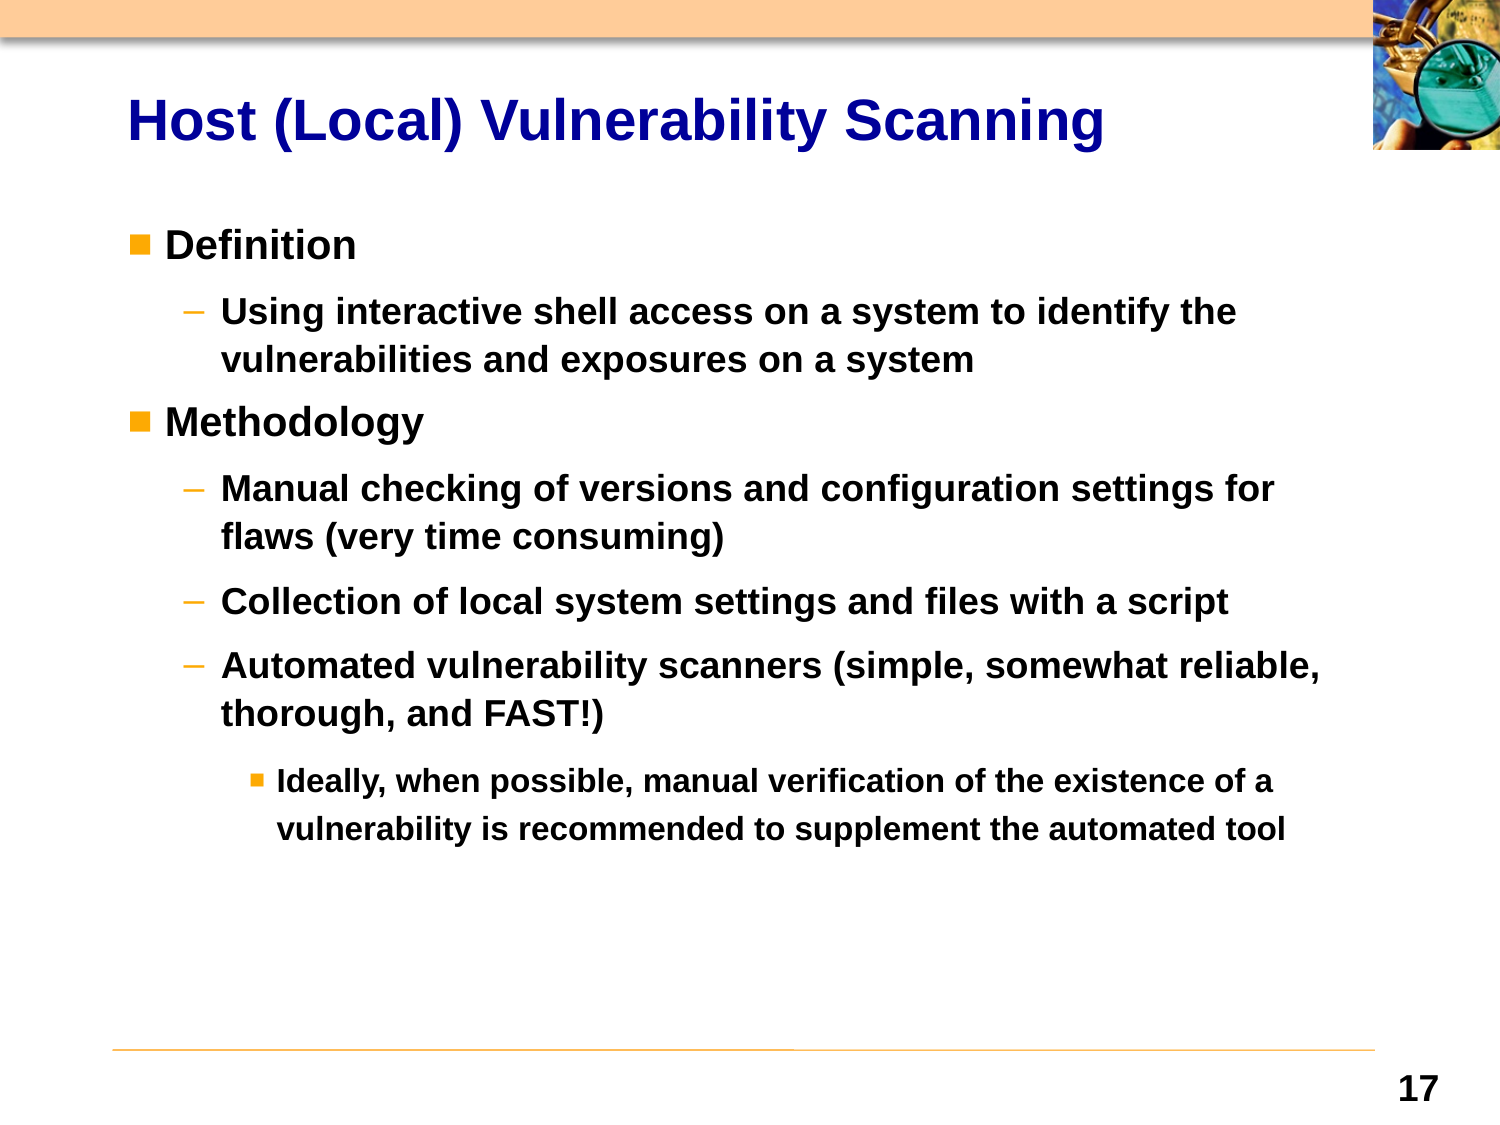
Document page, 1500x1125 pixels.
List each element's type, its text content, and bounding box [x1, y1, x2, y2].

picture [1373, 0, 1500, 150]
list Definition Using interactive shell access on a system to identify the vulnerabilities and exposures on a system Methodology Manual checking of versions and configuration settings for flaws (very time consuming) Collection of local system settings and files with a script Automated vulnerability scanners (simple, somewhat reliable, thorough, and FAST!) Ideally, when possible, manual verification of the existence of a vulnerability is recommended to supplement the automated tool [112, 212, 1372, 1015]
title Host (Local) Vulnerability Scanning [112, 45, 1375, 200]
